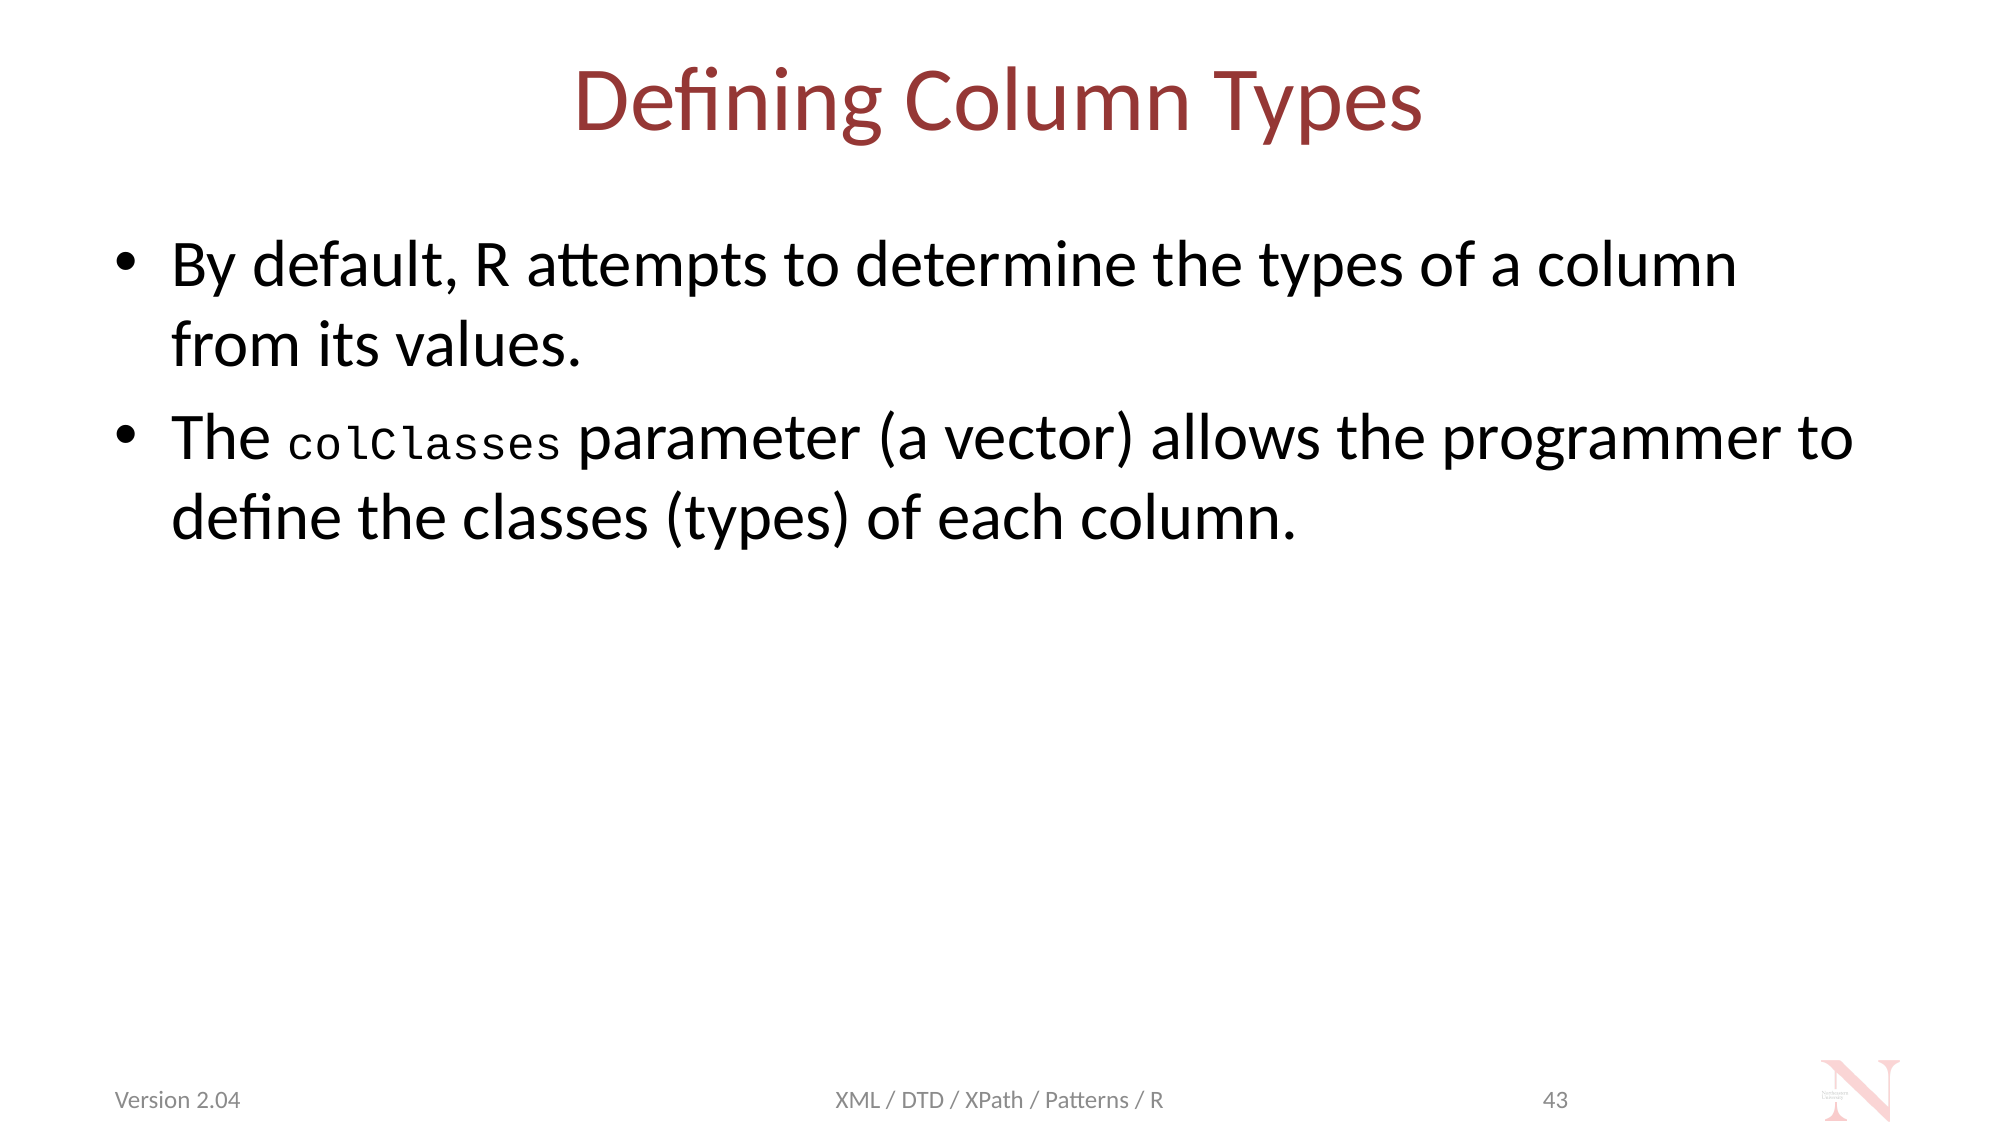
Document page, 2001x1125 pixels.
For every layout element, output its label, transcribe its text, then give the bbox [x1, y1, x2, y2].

footer XML / DTD / XPath / Patterns / R [683, 1074, 1317, 1122]
slide_number 43 [1433, 1074, 1584, 1122]
title Defining Column Types [99, 24, 1900, 163]
slide_number Version 2.04 [99, 1074, 567, 1122]
list By default, R attempts to determine the types of a column from its values. The colClasses parameter (a vector) allows the programmer to define the classes (types) of each column. [99, 212, 1900, 1050]
